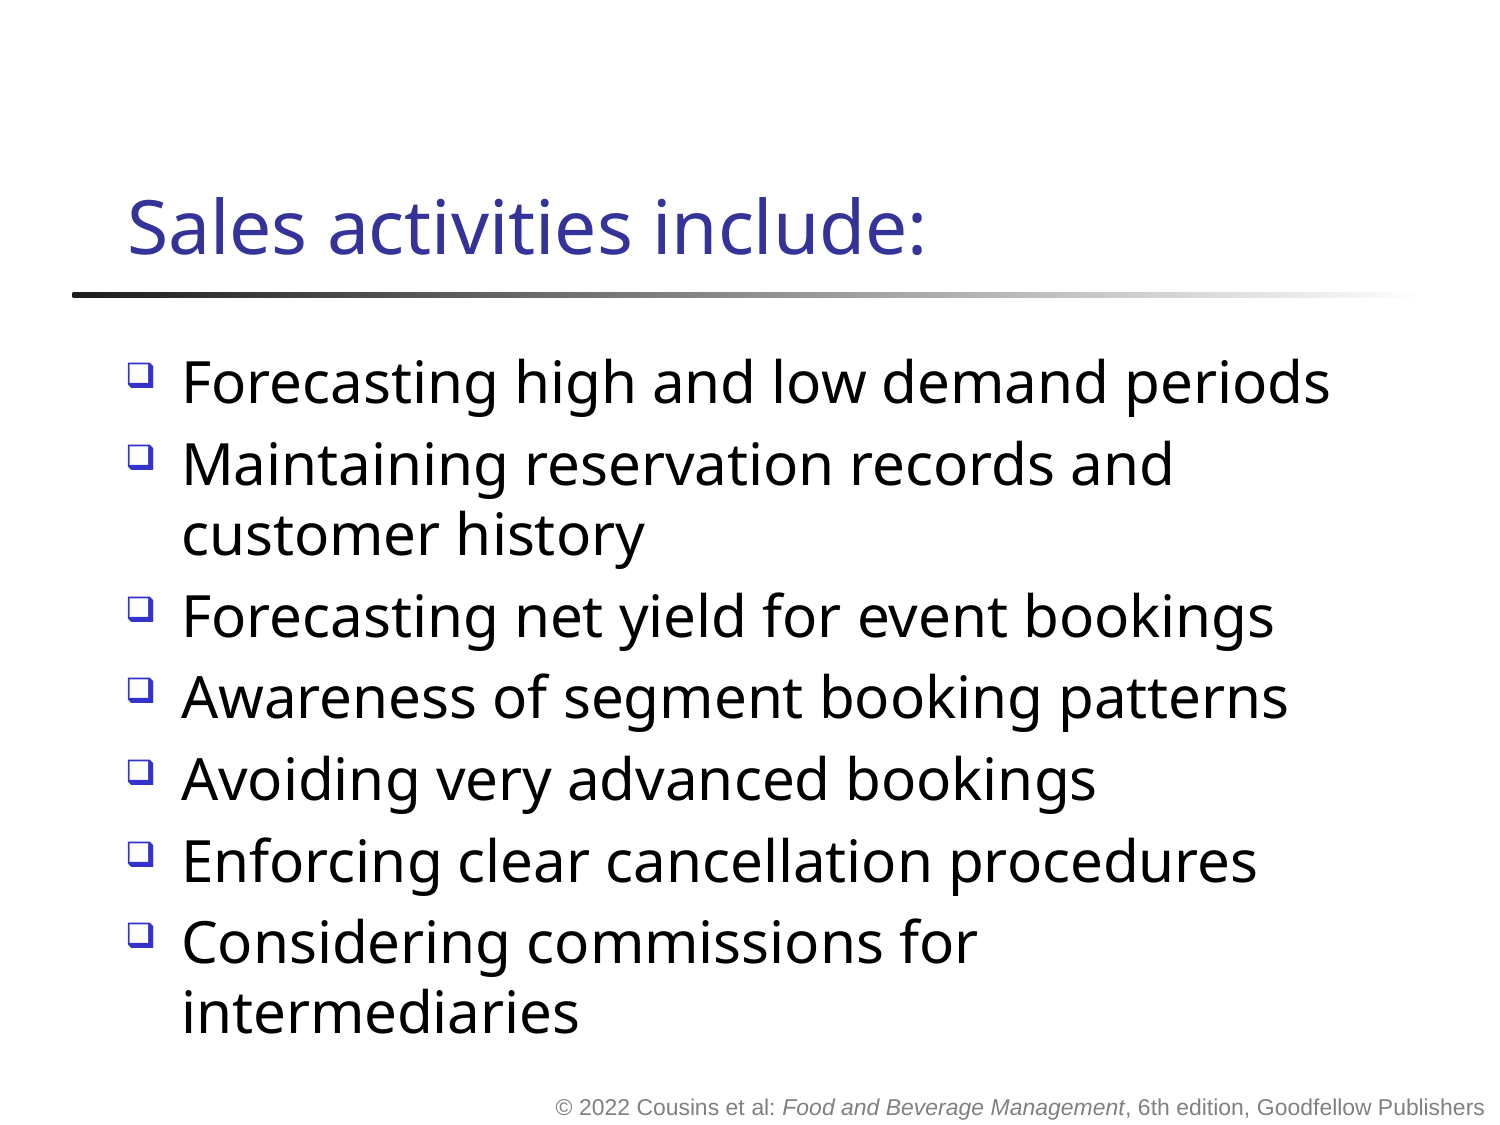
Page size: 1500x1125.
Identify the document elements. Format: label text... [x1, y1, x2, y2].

list Forecasting high and low demand periods Maintaining reservation records and customer history Forecasting net yield for event bookings Awareness of segment booking patterns Avoiding very advanced bookings Enforcing clear cancellation procedures Considering commissions for intermediaries [109, 338, 1385, 1014]
title Sales activities include: [112, 90, 1391, 278]
